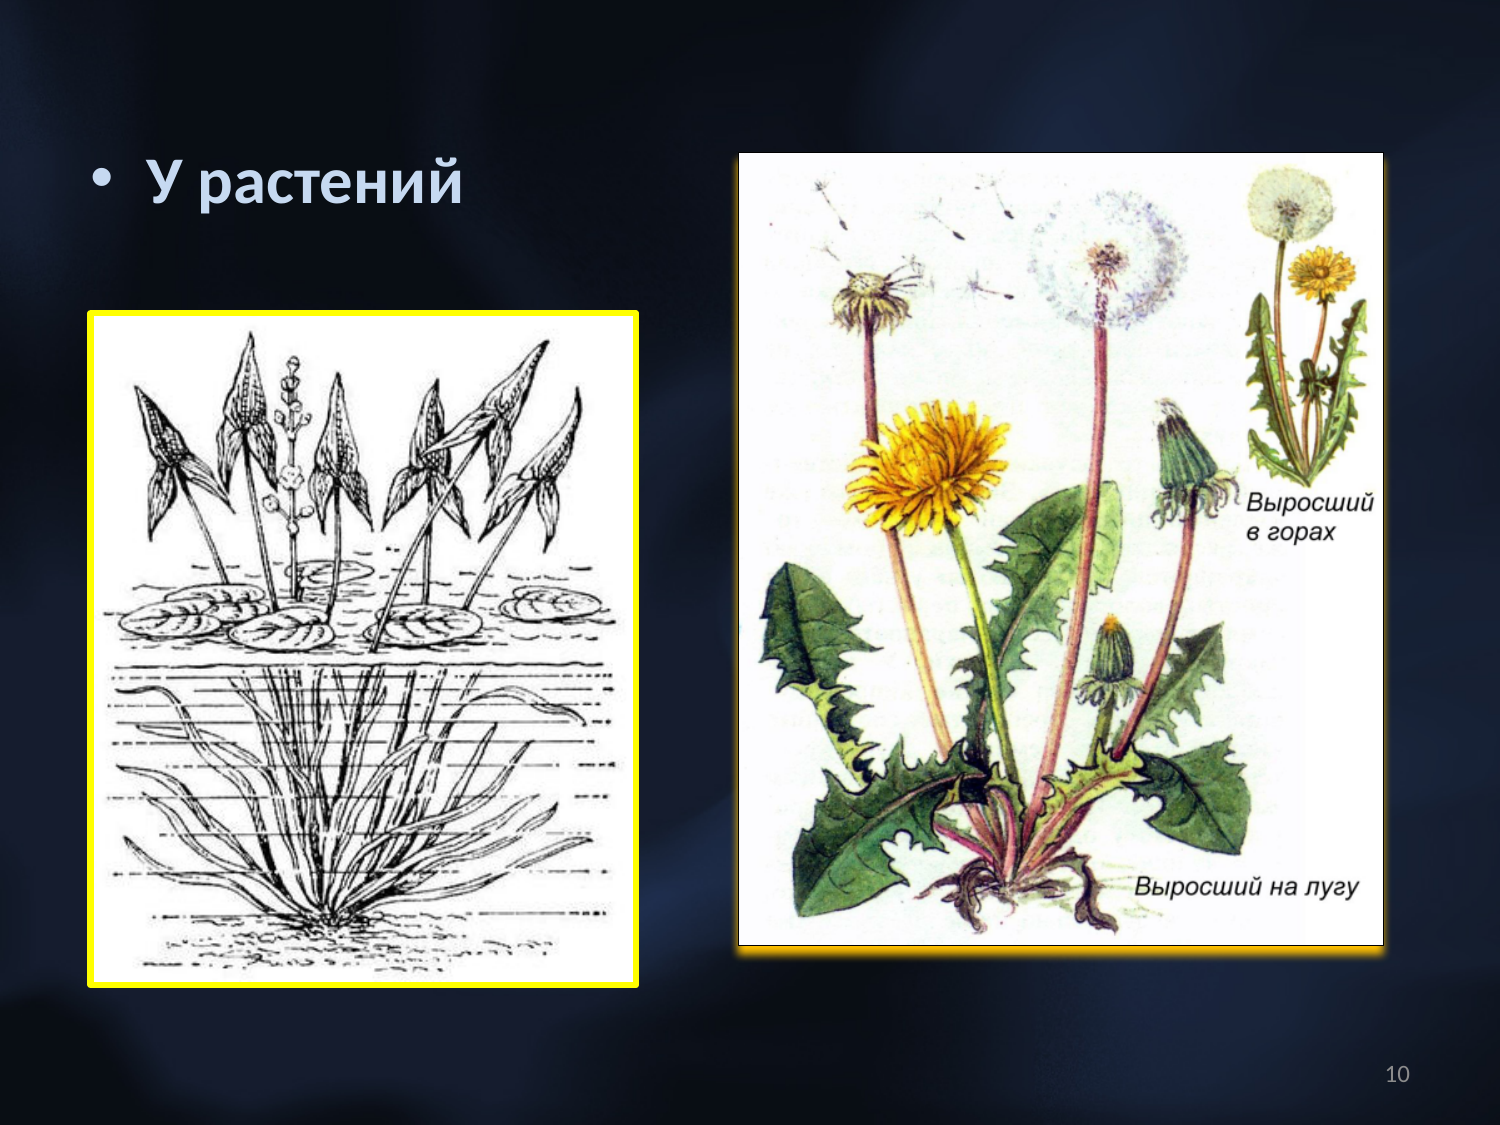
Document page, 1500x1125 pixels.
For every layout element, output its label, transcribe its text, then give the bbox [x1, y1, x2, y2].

list У растений [75, 128, 1425, 1038]
slide_number 10 [1074, 1042, 1425, 1103]
picture [0, 0, 1500, 1125]
